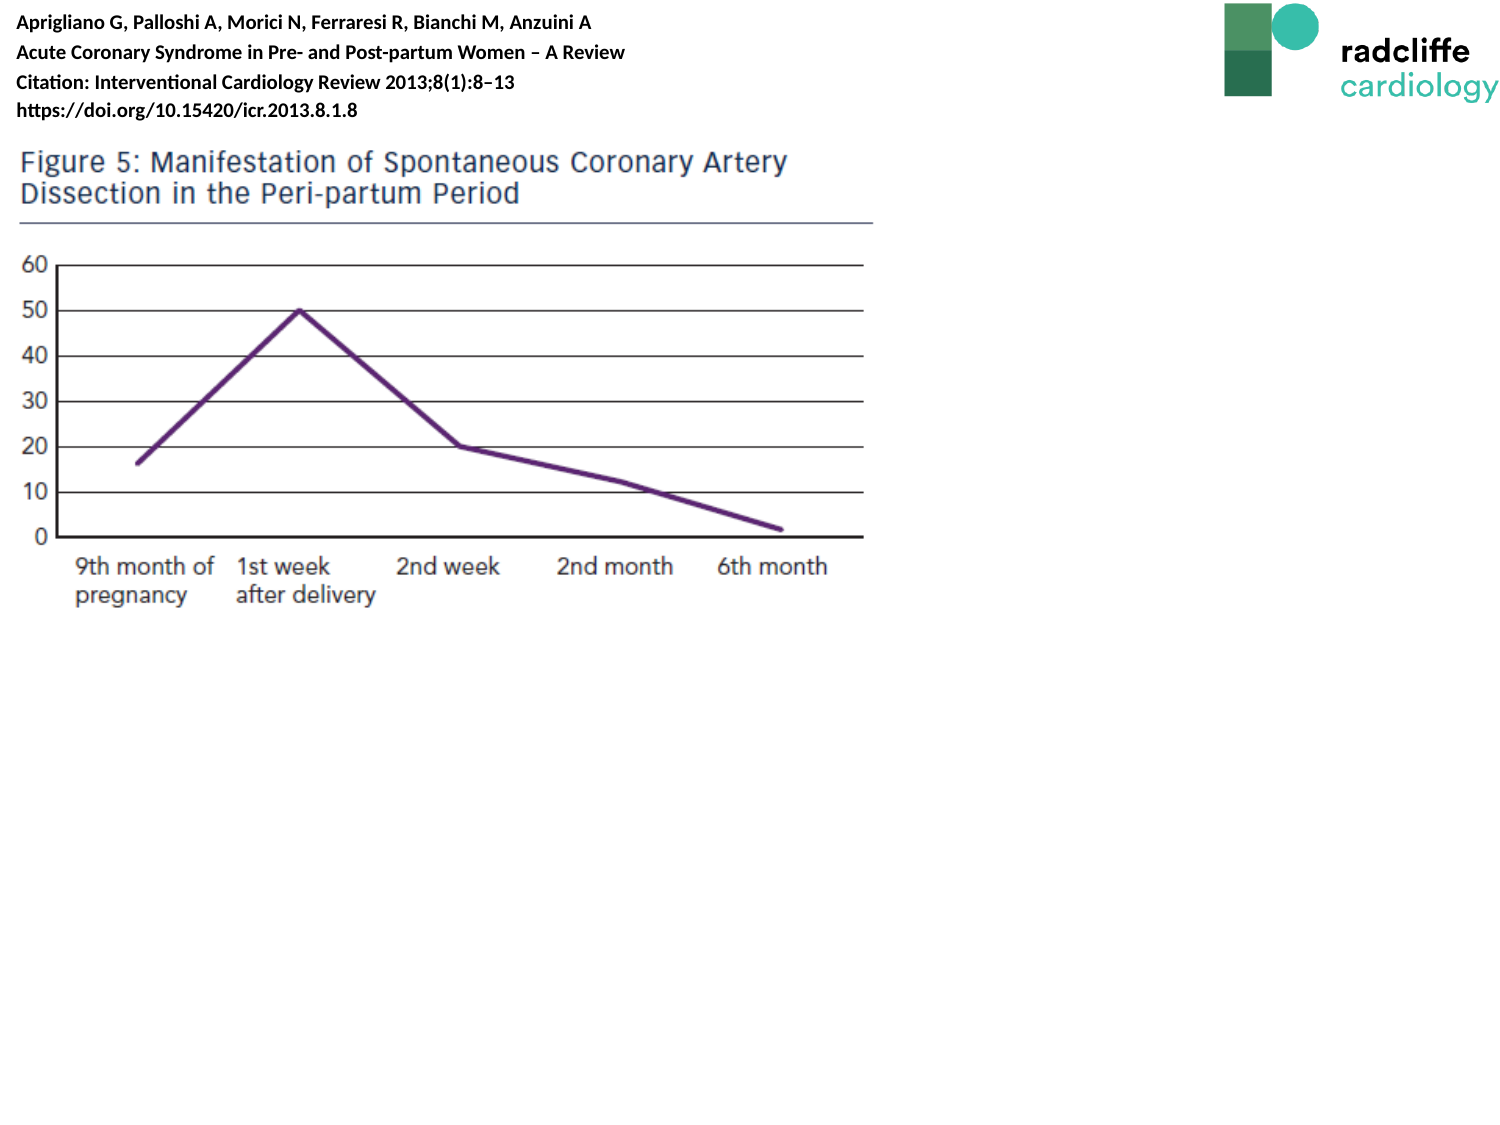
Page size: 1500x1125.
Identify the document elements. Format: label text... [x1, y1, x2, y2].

text_box Acute Coronary Syndrome in Pre- and Post-partum Women – A Review [1, 31, 1224, 60]
text_box Aprigliano G, Palloshi A, Morici N, Ferraresi R, Bianchi M, Anzuini A [1, 1, 939, 31]
text_box Citation: Interventional Cardiology Review 2013;8(1):8–13 [1, 60, 1224, 89]
picture [1224, 1, 1499, 104]
picture [1, 124, 890, 626]
text_box https://doi.org/10.15420/icr.2013.8.1.8 [1, 89, 1500, 129]
